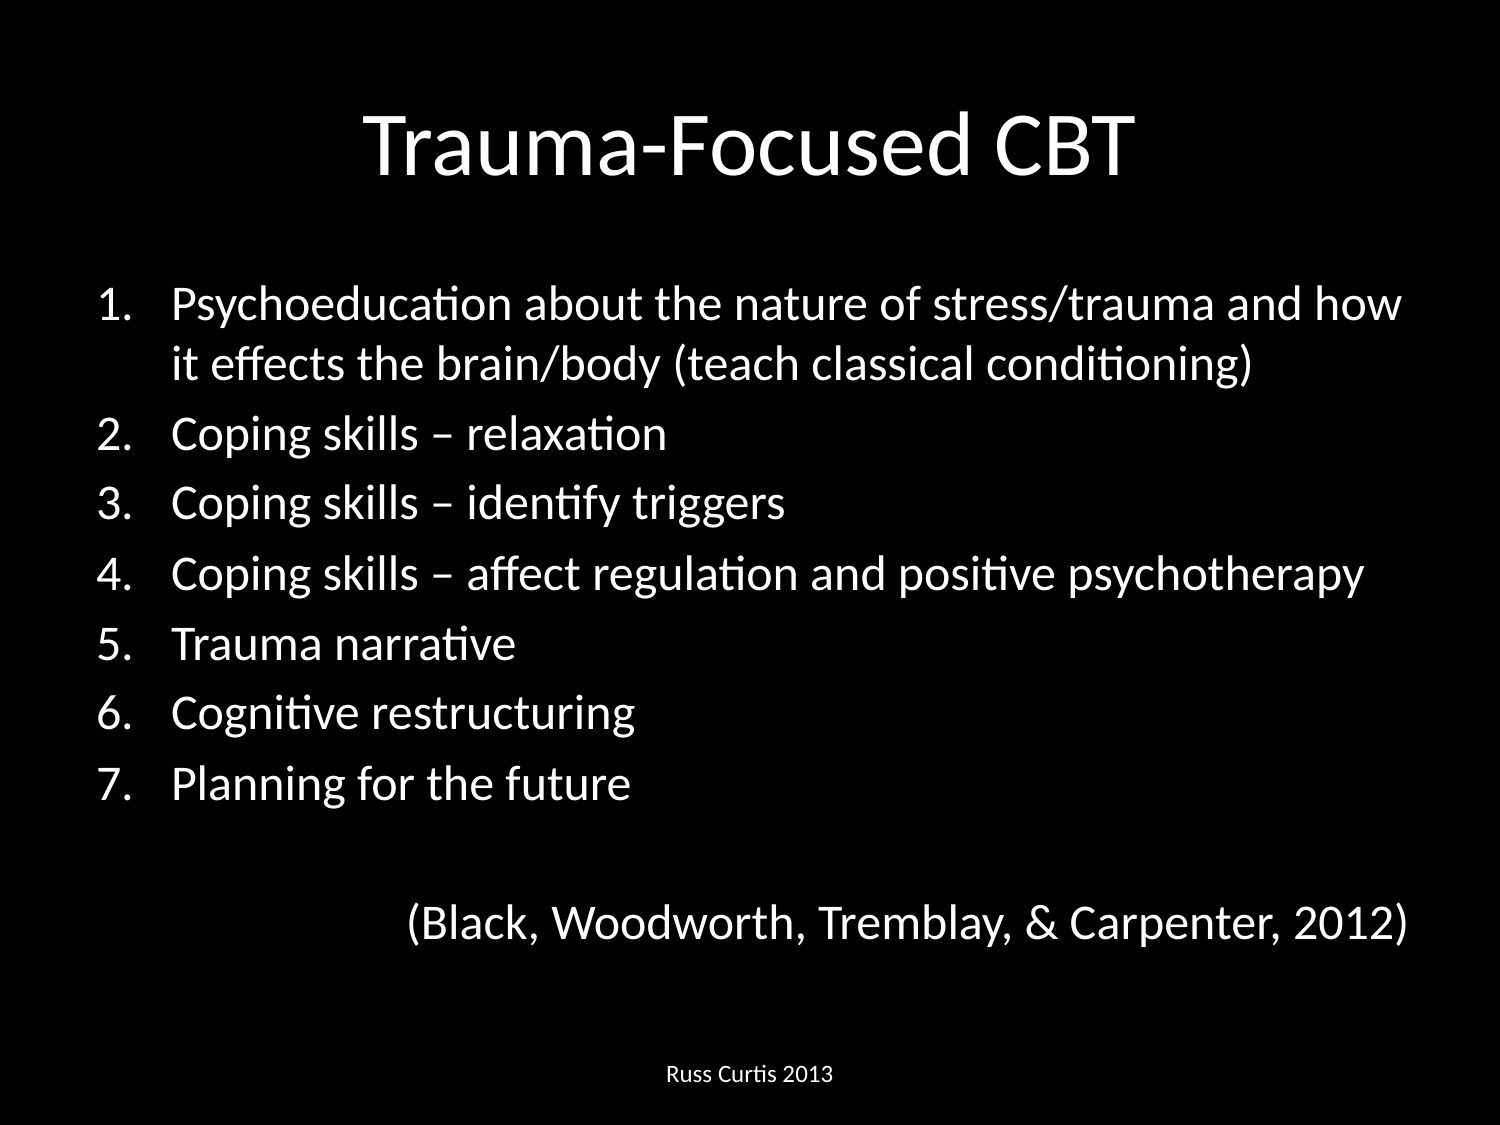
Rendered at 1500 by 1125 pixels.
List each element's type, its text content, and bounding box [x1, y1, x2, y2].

footer Russ Curtis 2013 [512, 1042, 988, 1103]
title Trauma-Focused CBT [75, 45, 1425, 233]
list Psychoeducation about the nature of stress/trauma and how it effects the brain/body (teach classical conditioning) Coping skills – relaxation Coping skills – identify triggers Coping skills – affect regulation and positive psychotherapy Trauma narrative Cognitive restructuring Planning for the future (Black, Woodworth, Tremblay, & Carpenter, 2012) [75, 262, 1425, 1005]
